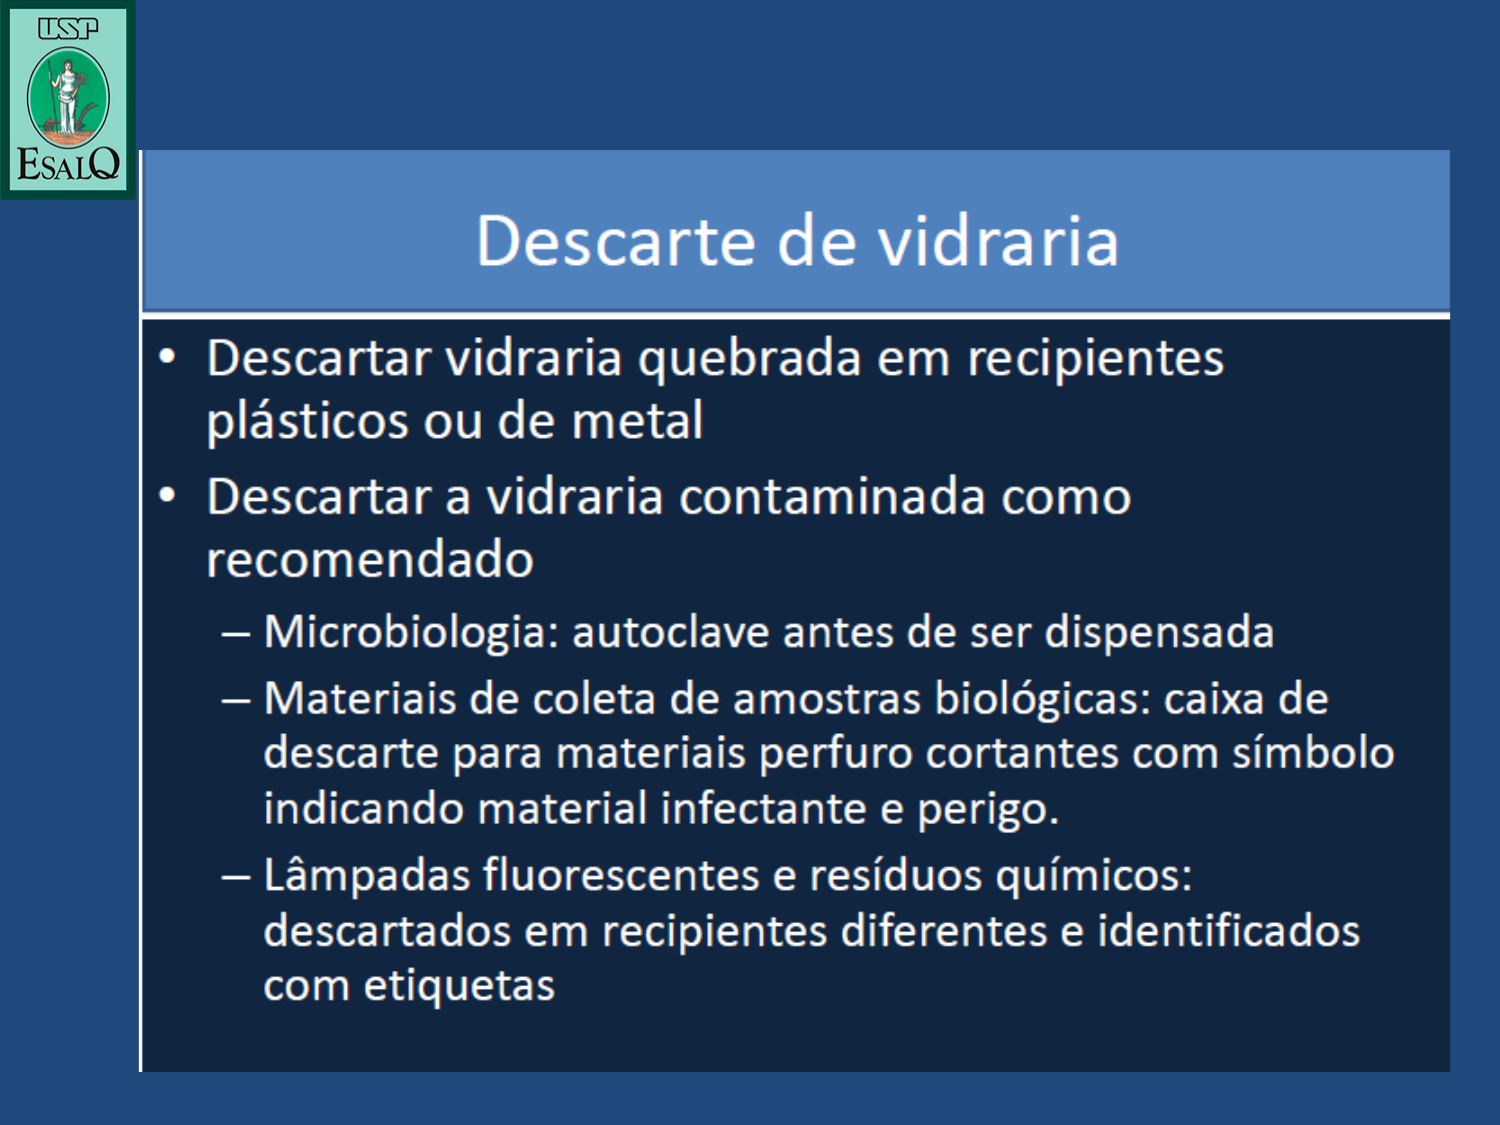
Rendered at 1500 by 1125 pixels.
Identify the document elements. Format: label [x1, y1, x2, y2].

picture [138, 149, 1451, 1073]
picture [0, 0, 136, 200]
